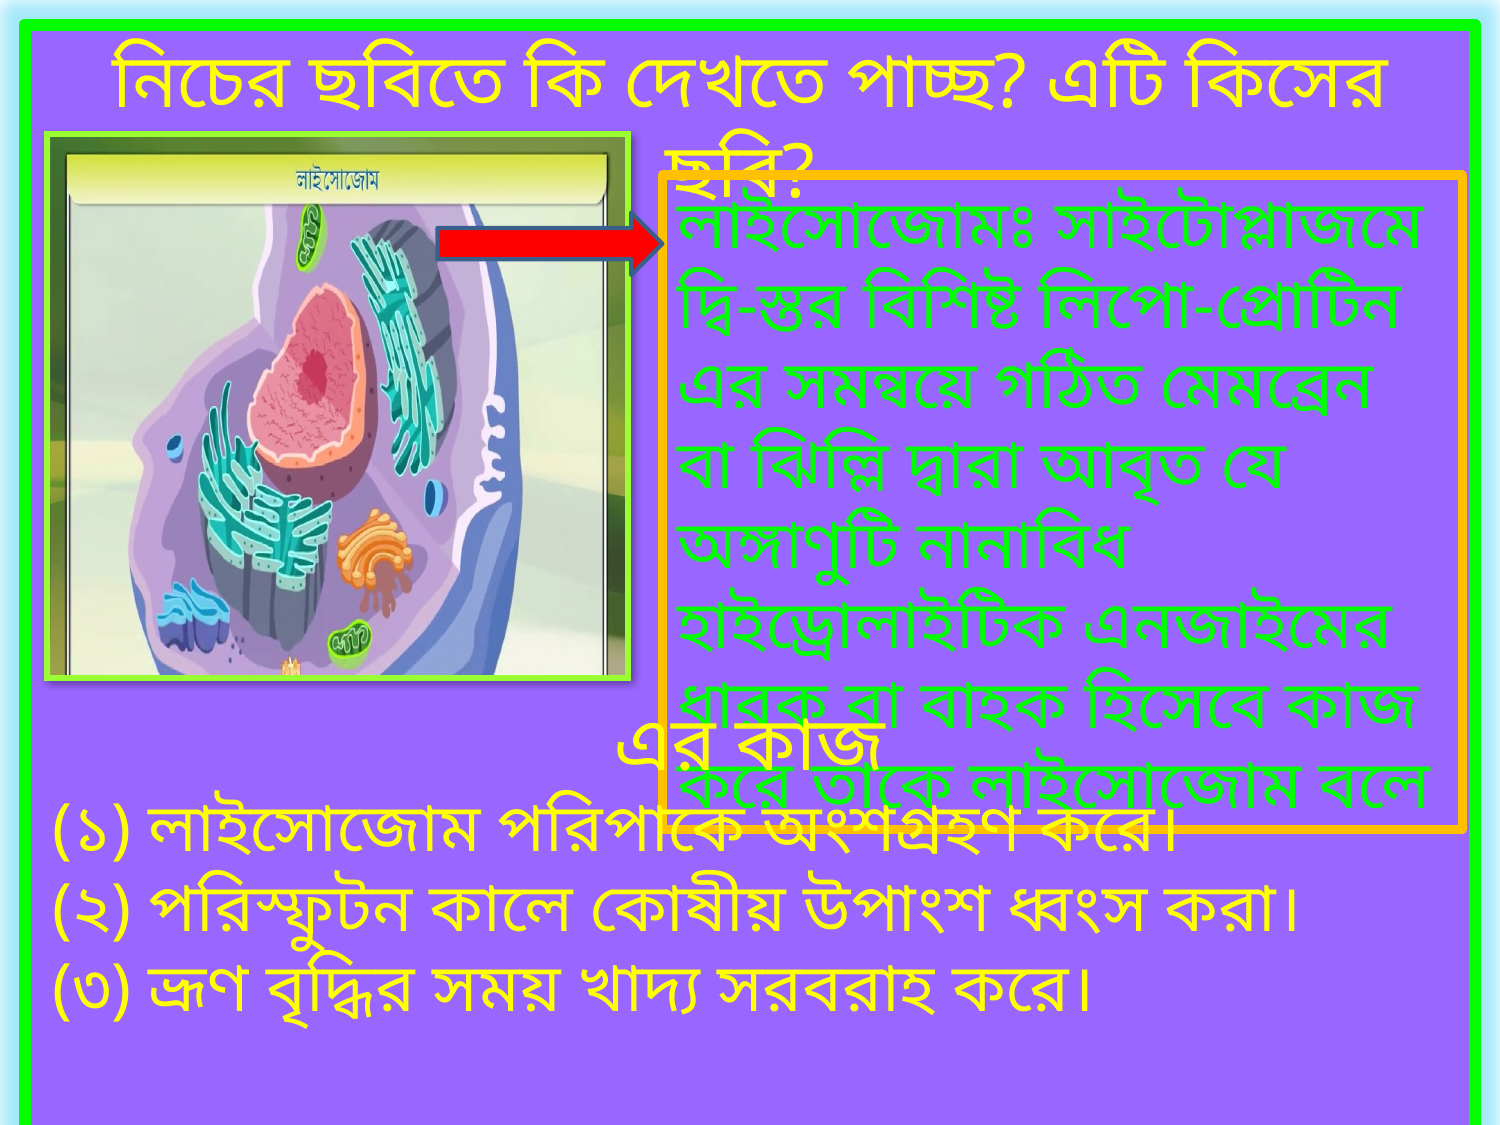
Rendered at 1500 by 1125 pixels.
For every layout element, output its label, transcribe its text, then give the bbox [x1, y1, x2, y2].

text_box লাইসোজোমঃ সাইটোপ্লাজমে দ্বি-স্তর বিশিষ্ট লিপো-প্রোটিন এর সমন্বয়ে গঠিত মেমব্রেন বা ঝিল্লি দ্বারা আবৃত যে অঙ্গাণুটি নানাবিধ হাইড্রোলাইটিক এনজাইমের ধারক বা বাহক হিসেবে কাজ করে তাকে লাইসোজোম বলে [662, 174, 1463, 687]
picture [49, 137, 626, 676]
text_box এর কাজ (১) লাইসোজোম পরিপাকে অংশগ্রহণ করে। (২) পরিস্ফুটন কালে কোষীয় উপাংশ ধ্বংস করা। (৩) ভ্রূণ বৃদ্ধির সময় খাদ্য সরবরাহ করে। [37, 687, 1463, 1103]
text_box নিচের ছবিতে কি দেখতে পাচ্ছ? এটি কিসের ছবি? [24, 24, 1475, 1125]
text_box [629, 210, 665, 277]
